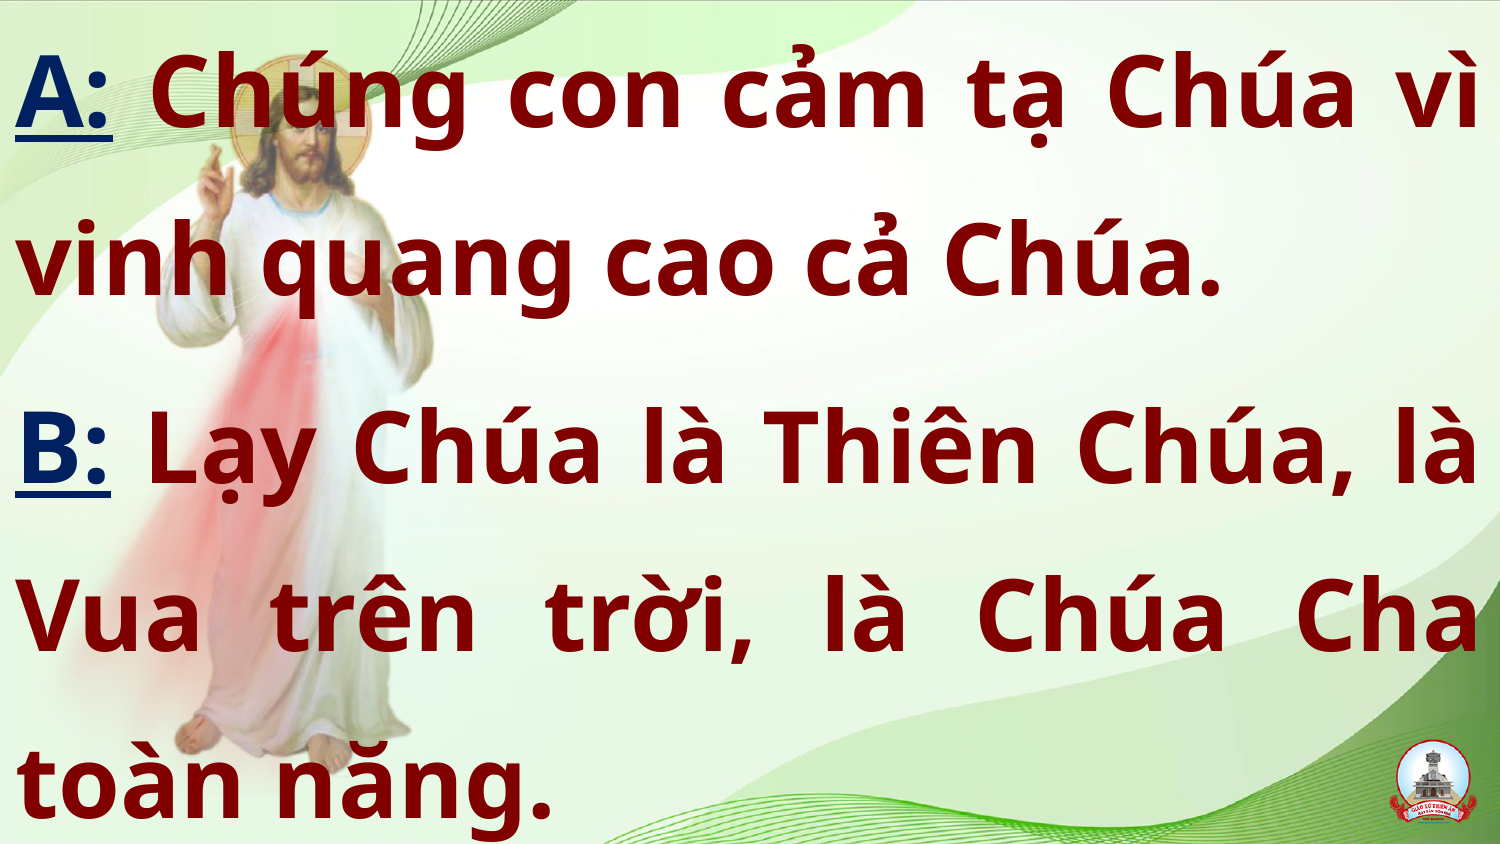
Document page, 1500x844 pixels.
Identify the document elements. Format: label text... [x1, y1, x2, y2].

list A: Chúng con cảm tạ Chúa vì vinh quang cao cả Chúa. B: Lạy Chúa là Thiên Chúa, là Vua trên trời, là Chúa Cha toàn năng. [0, 0, 1500, 844]
